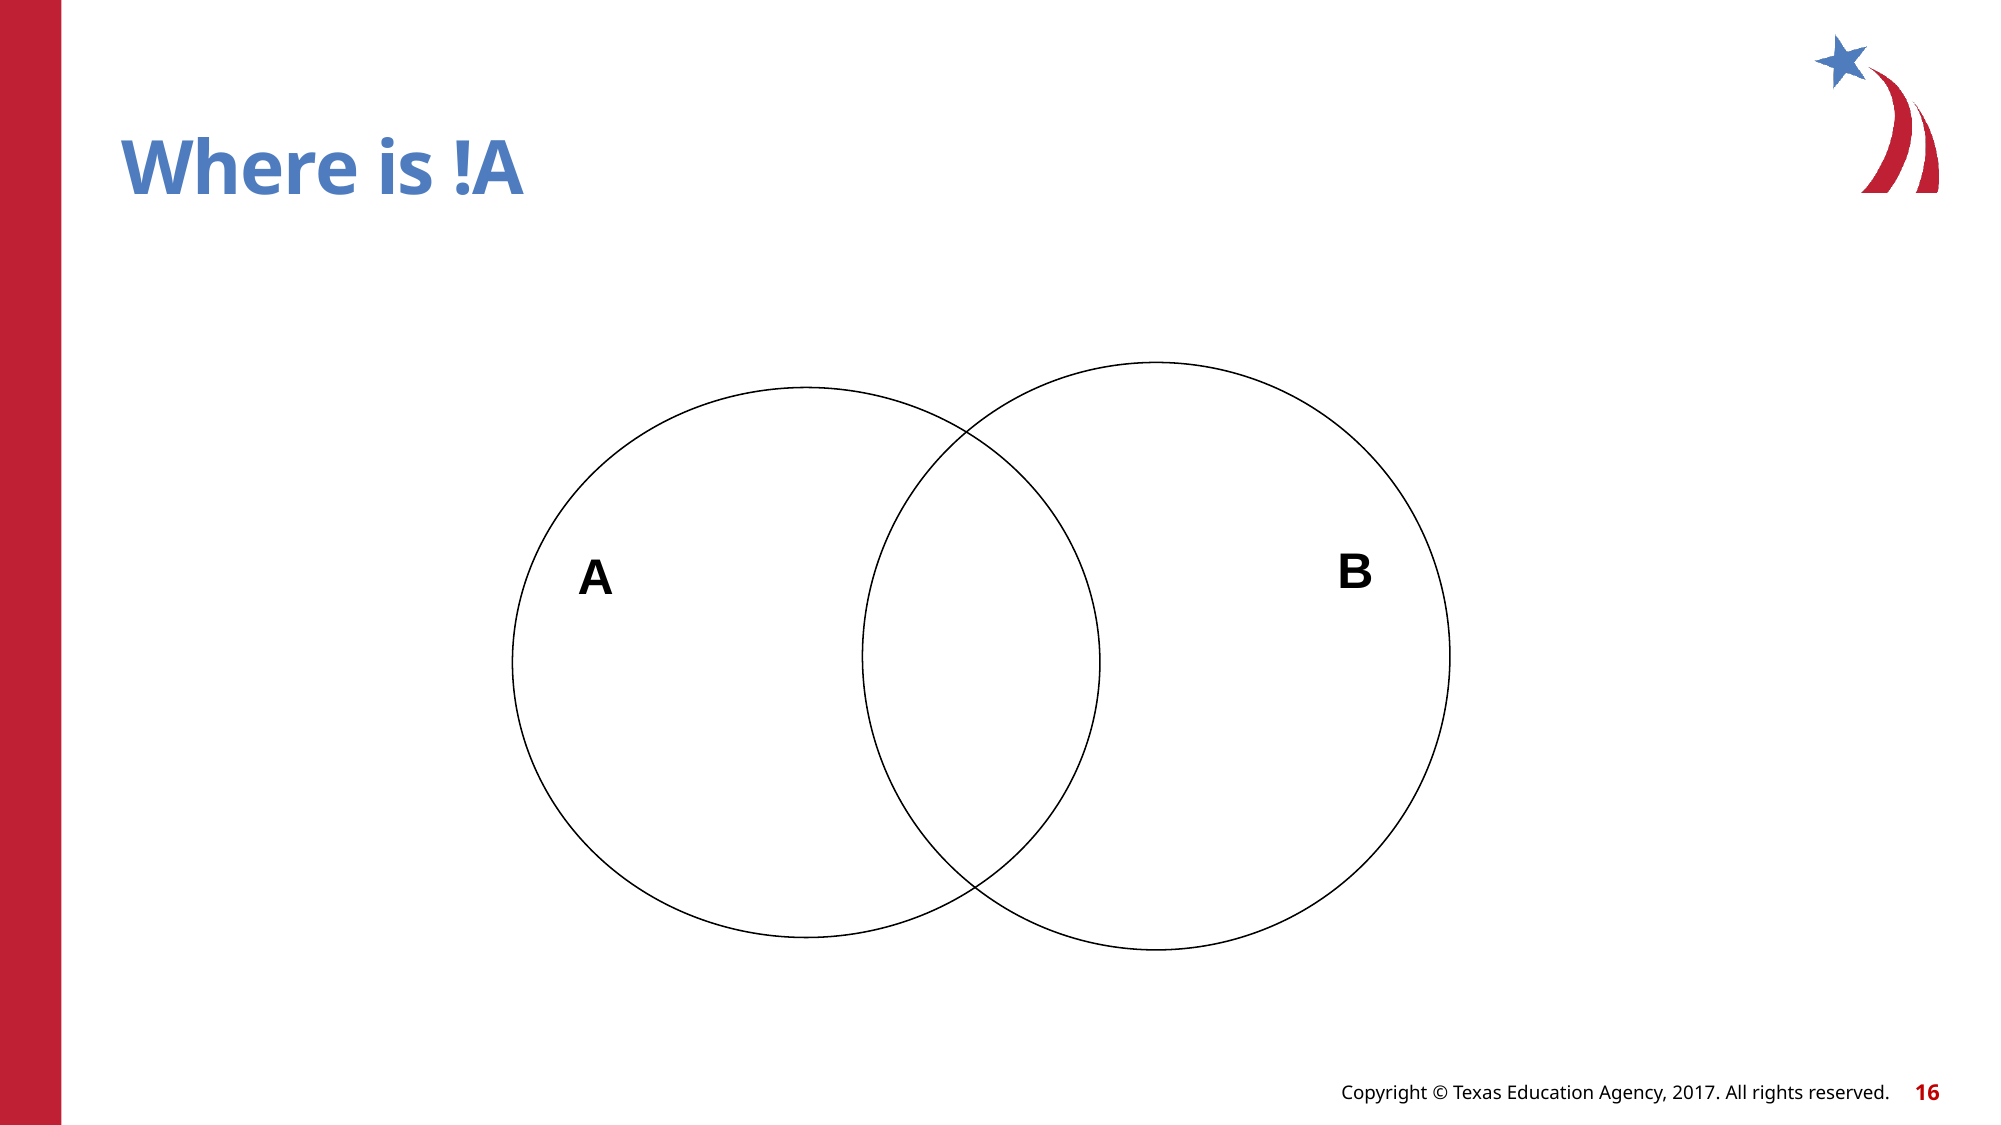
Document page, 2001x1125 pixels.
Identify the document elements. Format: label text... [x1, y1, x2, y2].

text_box [512, 387, 975, 938]
text_box A [562, 537, 629, 613]
text_box [862, 362, 1450, 950]
picture [1814, 34, 1939, 193]
title Where is !A [121, 66, 1772, 211]
